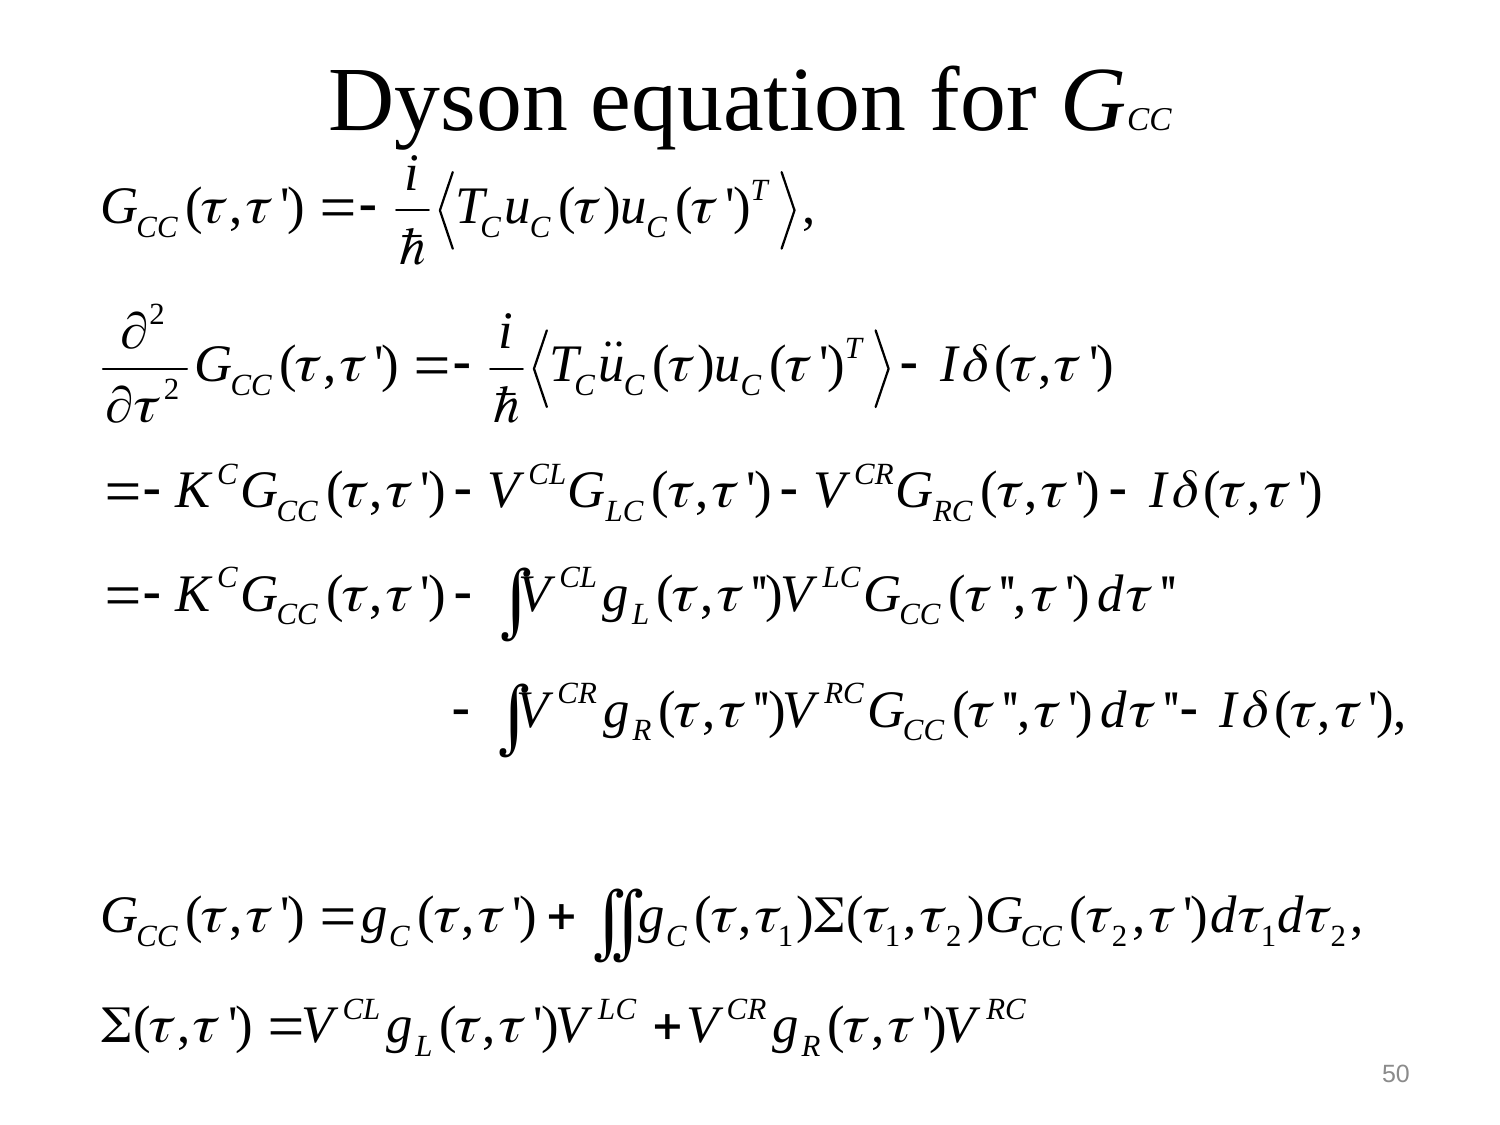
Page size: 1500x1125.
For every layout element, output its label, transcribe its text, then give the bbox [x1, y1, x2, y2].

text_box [93, 137, 1415, 1069]
title Dyson equation for GCC [75, 0, 1425, 188]
slide_number 50 [1074, 1042, 1425, 1103]
